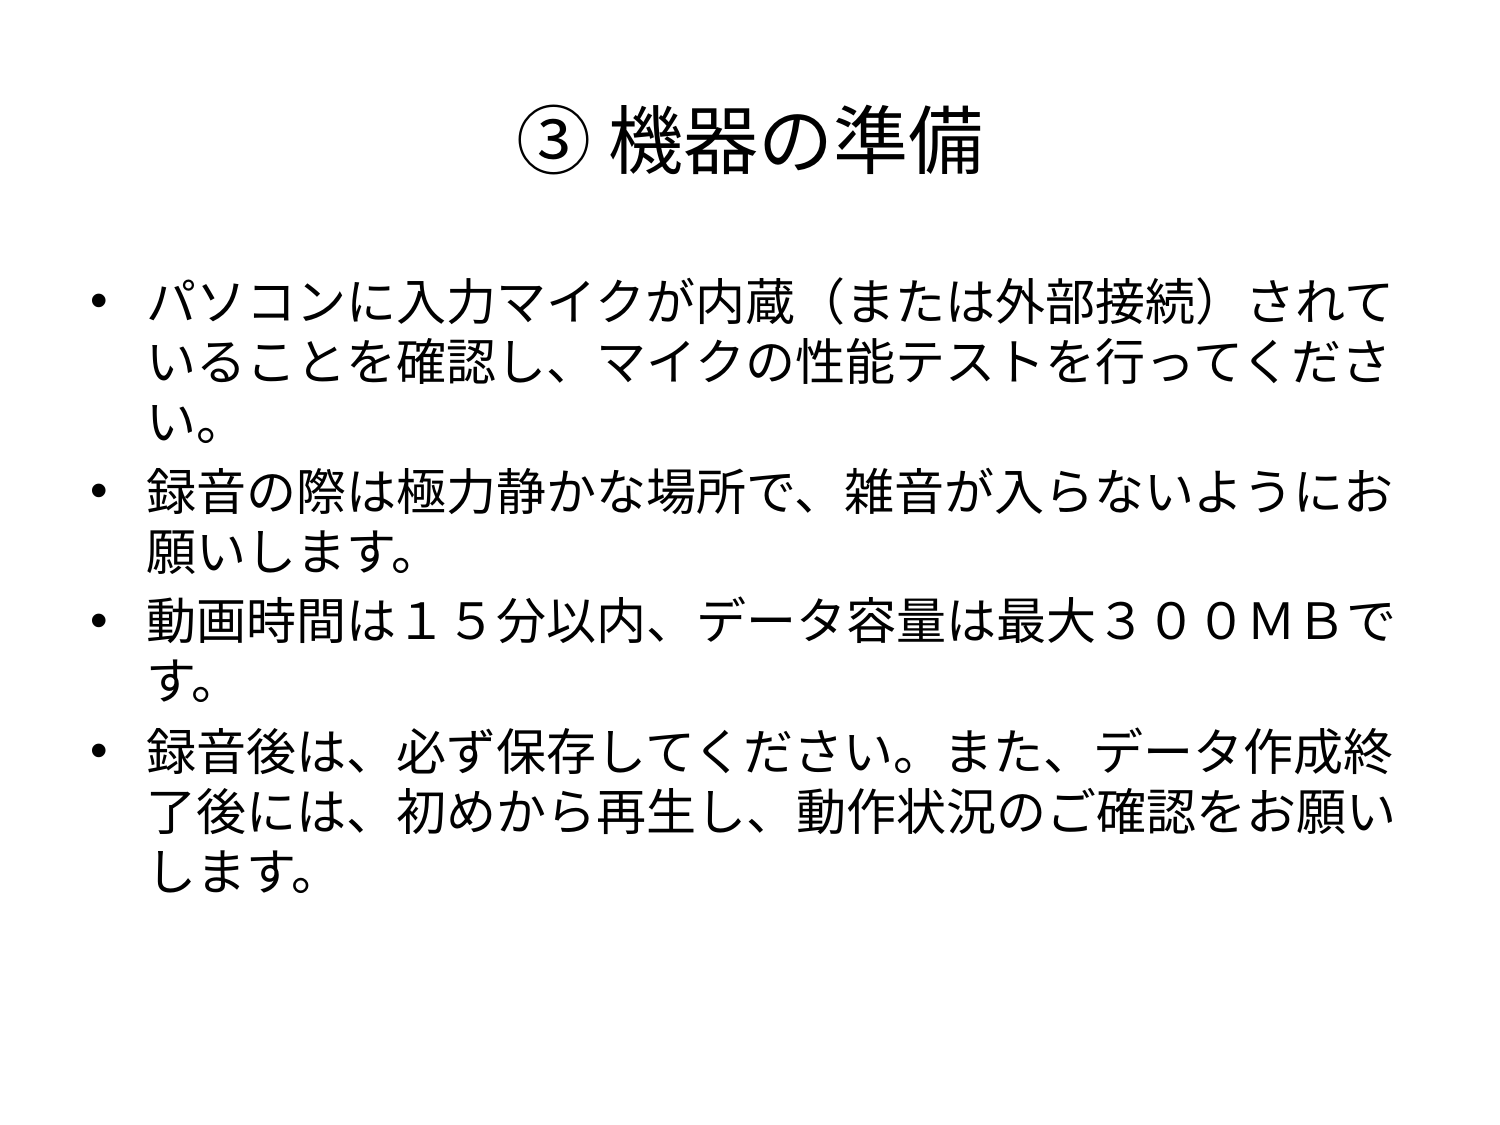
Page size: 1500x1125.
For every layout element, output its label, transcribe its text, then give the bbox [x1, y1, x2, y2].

list パソコンに入力マイクが内蔵（または外部接続）されていることを確認し、マイクの性能テストを行ってください。 録音の際は極力静かな場所で、雑音が入らないようにお願いします。 動画時間は１５分以内、データ容量は最大３００ＭＢです。 録音後は、必ず保存してください。また、データ作成終了後には、初めから再生し、動作状況のご確認をお願いします。 [75, 262, 1425, 1005]
title ③機器の準備 [75, 45, 1425, 233]
